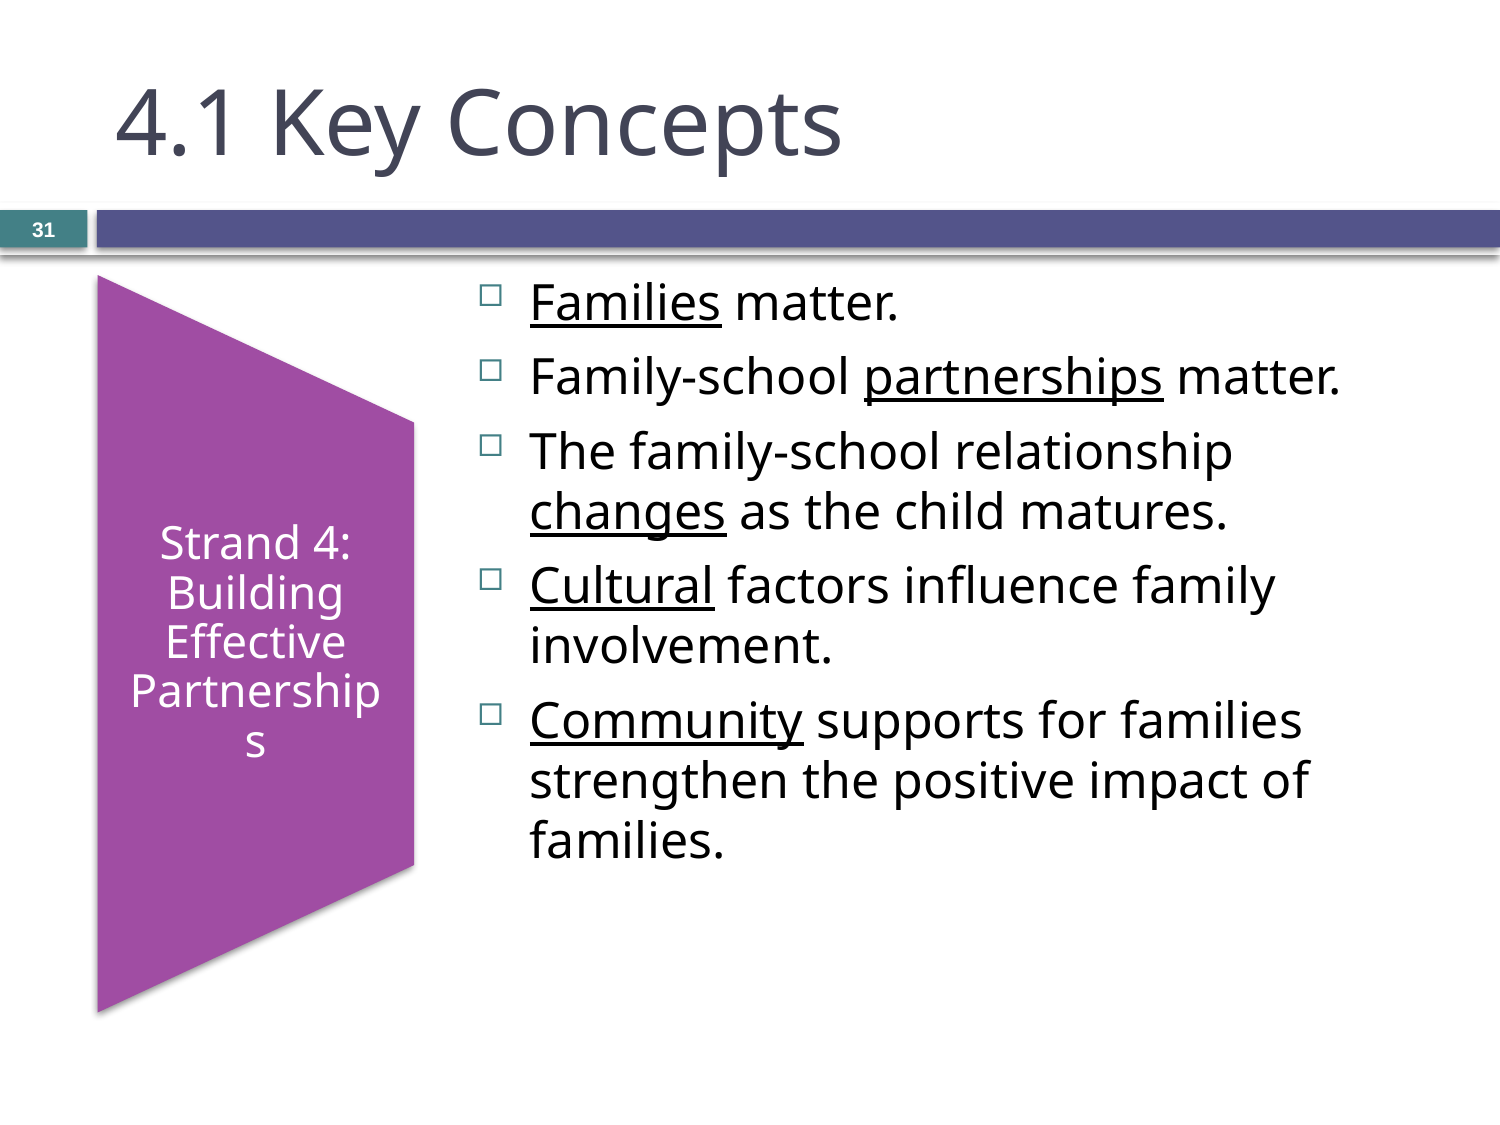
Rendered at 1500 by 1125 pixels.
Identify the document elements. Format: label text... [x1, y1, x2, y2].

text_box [97, 274, 415, 1013]
title 4.1 Key Concepts [100, 37, 1438, 200]
list Families matter. Family-school partnerships matter. The family-school relationship changes as the child matures. Cultural factors influence family involvement. Community supports for families strengthen the positive impact of families. [462, 262, 1438, 1000]
slide_number 31 [0, 208, 88, 249]
